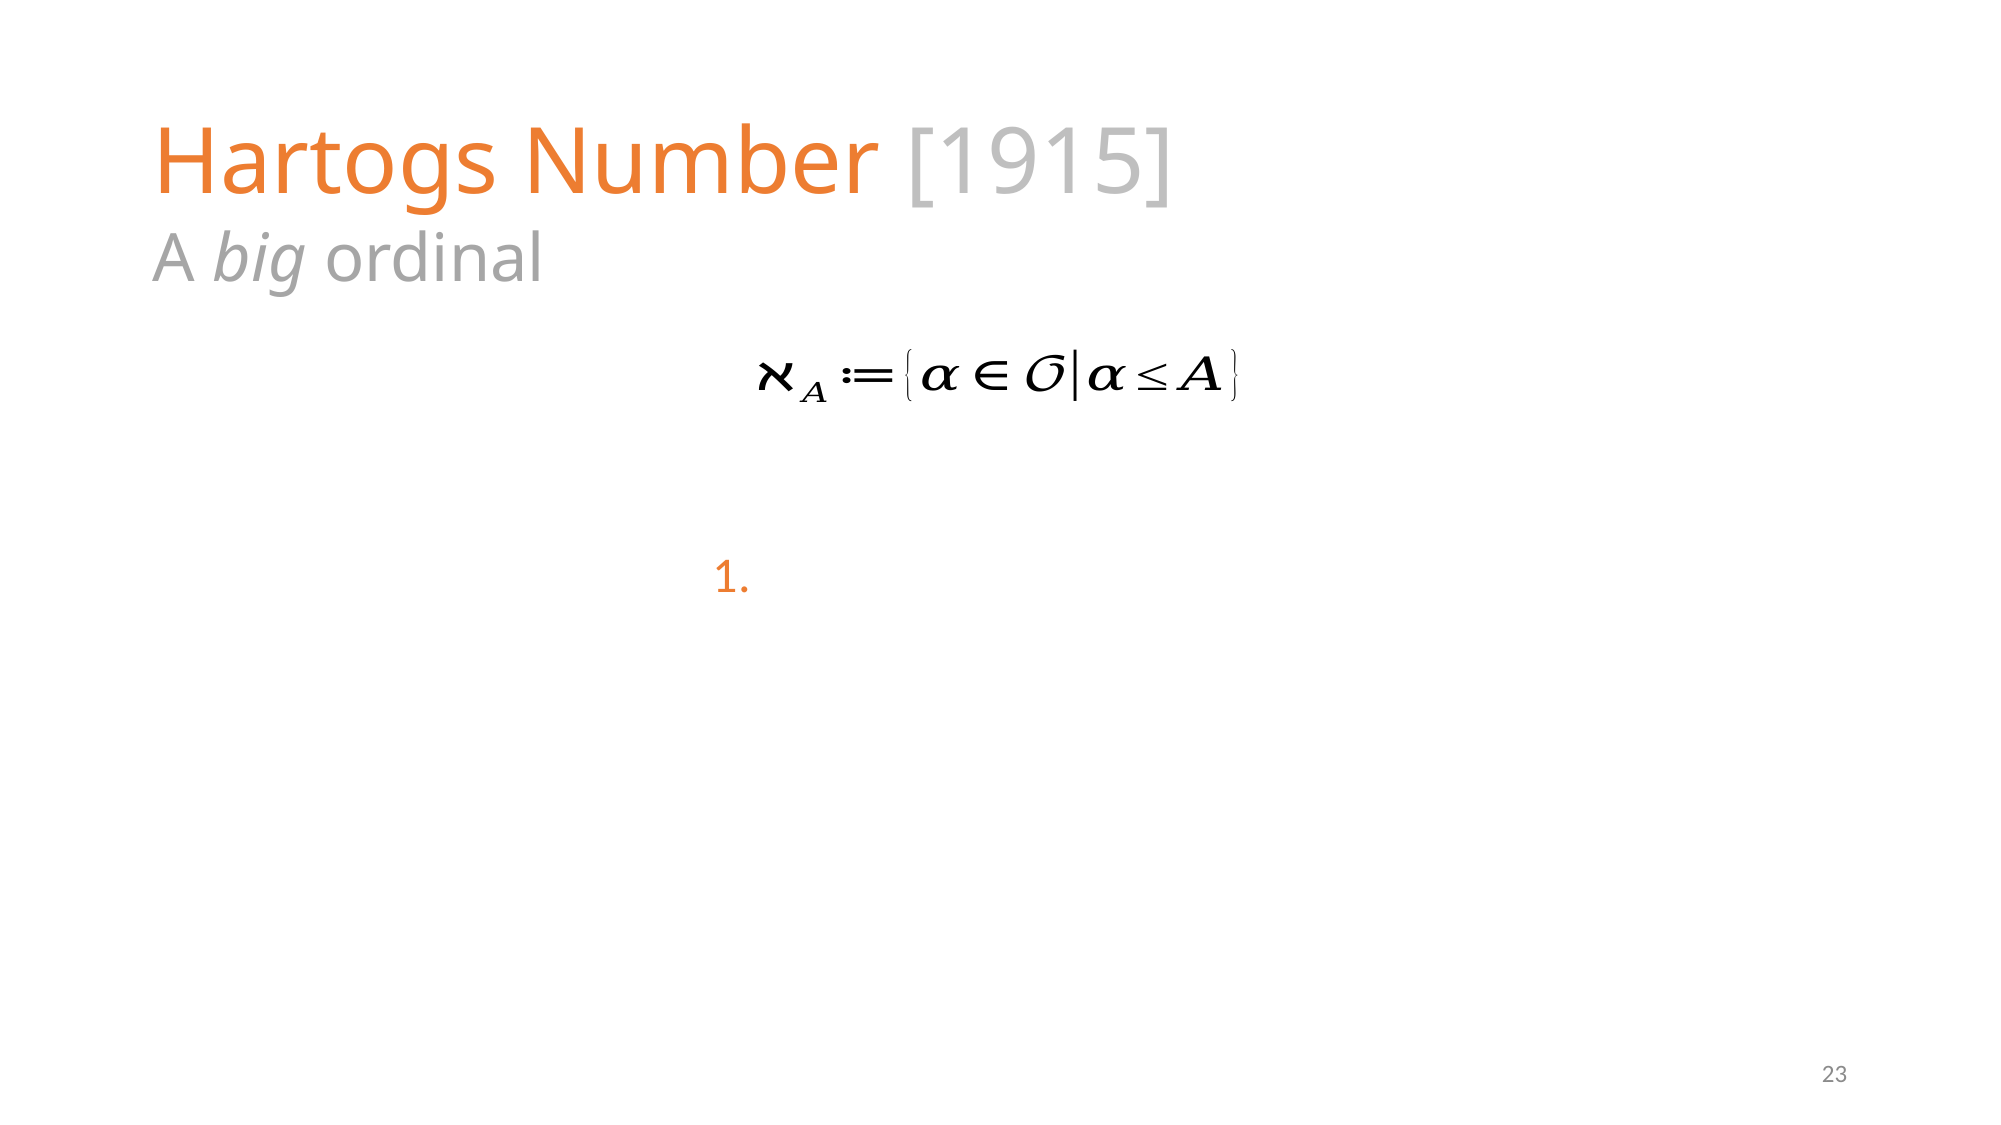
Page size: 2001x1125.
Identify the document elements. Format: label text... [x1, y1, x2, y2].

slide_number 23 [1412, 1042, 1863, 1103]
text_box Hartogs Number [1915] A big ordinal [137, 92, 1863, 310]
